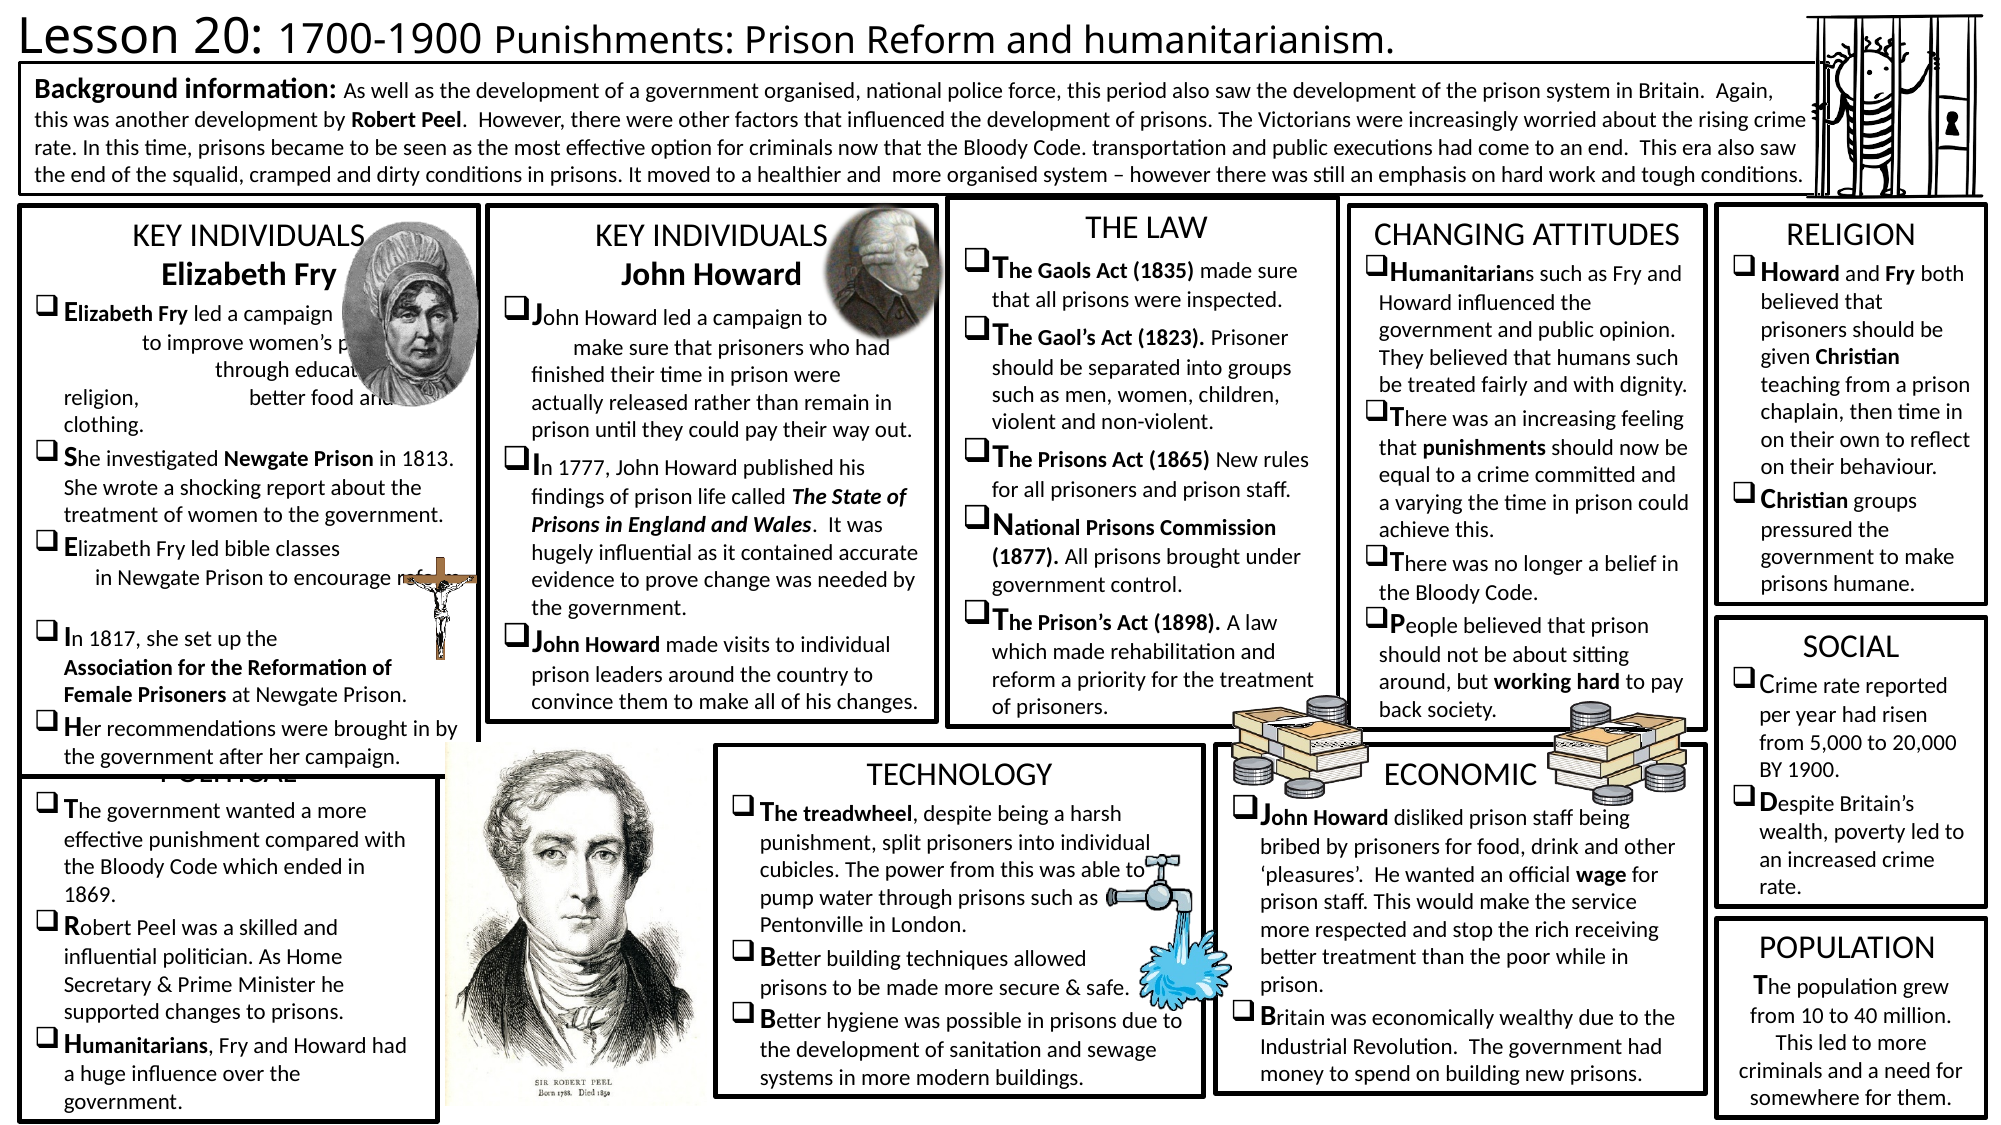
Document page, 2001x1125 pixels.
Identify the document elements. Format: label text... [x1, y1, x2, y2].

picture [445, 742, 707, 1106]
picture [403, 557, 477, 660]
text_box POLITICAL The government wanted a more effective punishment compared with the Bloody Code which ended in 1869. Robert Peel was a skilled and influential politician. As Home Secretary & Prime Minister he supported changes to prisons. Humanitarians, Fry and Howard had a huge influence over the government. [19, 777, 438, 1122]
text_box ECONOMIC John Howard disliked prison staff being bribed by prisoners for food, drink and other ‘pleasures’. He wanted an official wage for prison staff. This would make the service more respected and stop the rich receiving better treatment than the poor while in prison. Britain was economically wealthy due to the Industrial Revolution. The government had money to spend on building new prisons. [1215, 744, 1706, 1094]
text_box Lesson 20: 1700-1900 Punishments: Prison Reform and humanitarianism. [2, 0, 1960, 71]
text_box Background information: As well as the development of a government organised, national police force, this period also saw the development of the prison system in Britain. Again, this was another development by Robert Peel. However, there were other factors that influenced the development of prisons. The Victorians were increasingly worried about the rising crime rate. In this time, prisons became to be seen as the most effective option for criminals now that the Bloody Code. transportation and public executions had come to an end. This era also saw the end of the squalid, cramped and dirty conditions in prisons. It moved to a healthier and more organised system – however there was still an emphasis on hard work and tough conditions. [19, 62, 1789, 195]
text_box THE LAW The Gaols Act (1835) made sure that all prisons were inspected. The Gaol’s Act (1823). Prisoner should be separated into groups such as men, women, children, violent and non-violent. The Prisons Act (1865) New rules for all prisoners and prison staff. National Prisons Commission (1877). All prisons brought under government control. The Prison’s Act (1898). A law which made rehabilitation and reform a priority for the treatment of prisoners. [947, 197, 1338, 727]
text_box KEY INDIVIDUALS Elizabeth Fry Elizabeth Fry led a campaign to improve women’s prison’s through education, religion, better food and clothing. She investigated Newgate Prison in 1813. She wrote a shocking report about the treatment of women to the government. Elizabeth Fry led bible classes in Newgate Prison to encourage reform In 1817, she set up the Association for the Reformation of Female Prisoners at Newgate Prison. Her recommendations were brought in by the government after her campaign. [19, 205, 479, 777]
picture [1231, 695, 1369, 799]
text_box SOCIAL Crime rate reported per year had risen from 5,000 to 20,000 BY 1900. Despite Britain’s wealth, poverty led to an increased crime rate. [1716, 617, 1986, 907]
picture [1547, 701, 1687, 806]
text_box TECHNOLOGY The treadwheel, despite being a harsh punishment, split prisoners into individual cubicles. The power from this was able to pump water through prisons such as Pentonville in London. Better building techniques allowed prisons to be made more secure & safe. Better hygiene was possible in prisons due to the development of sanitation and sewage systems in more modern buildings. [715, 745, 1204, 1097]
picture [820, 201, 948, 344]
text_box RELIGION Howard and Fry both believed that prisoners should be given Christian teaching from a prison chaplain, then time in on their own to reflect on their behaviour. Christian groups pressured the government to make prisons humane. [1716, 204, 1986, 604]
text_box POPULATION The population grew from 10 to 40 million. This led to more criminals and a need for somewhere for them. [1716, 918, 1986, 1118]
picture [342, 220, 479, 407]
picture [1106, 854, 1232, 1011]
text_box KEY INDIVIDUALS John Howard John Howard led a campaign to make sure that prisoners who had finished their time in prison were actually released rather than remain in prison until they could pay their way out. In 1777, John Howard published his findings of prison life called The State of Prisons in England and Wales. It was hugely influential as it contained accurate evidence to prove change was needed by the government. John Howard made visits to individual prison leaders around the country to convince them to make all of his changes. [487, 205, 937, 722]
picture [1789, 10, 2000, 202]
text_box CHANGING ATTITUDES Humanitarians such as Fry and Howard influenced the government and public opinion. They believed that humans such be treated fairly and with dignity. There was an increasing feeling that punishments should now be equal to a crime committed and a varying the time in prison could achieve this. There was no longer a belief in the Bloody Code. People believed that prison should not be about sitting around, but working hard to pay back society. [1349, 205, 1706, 730]
